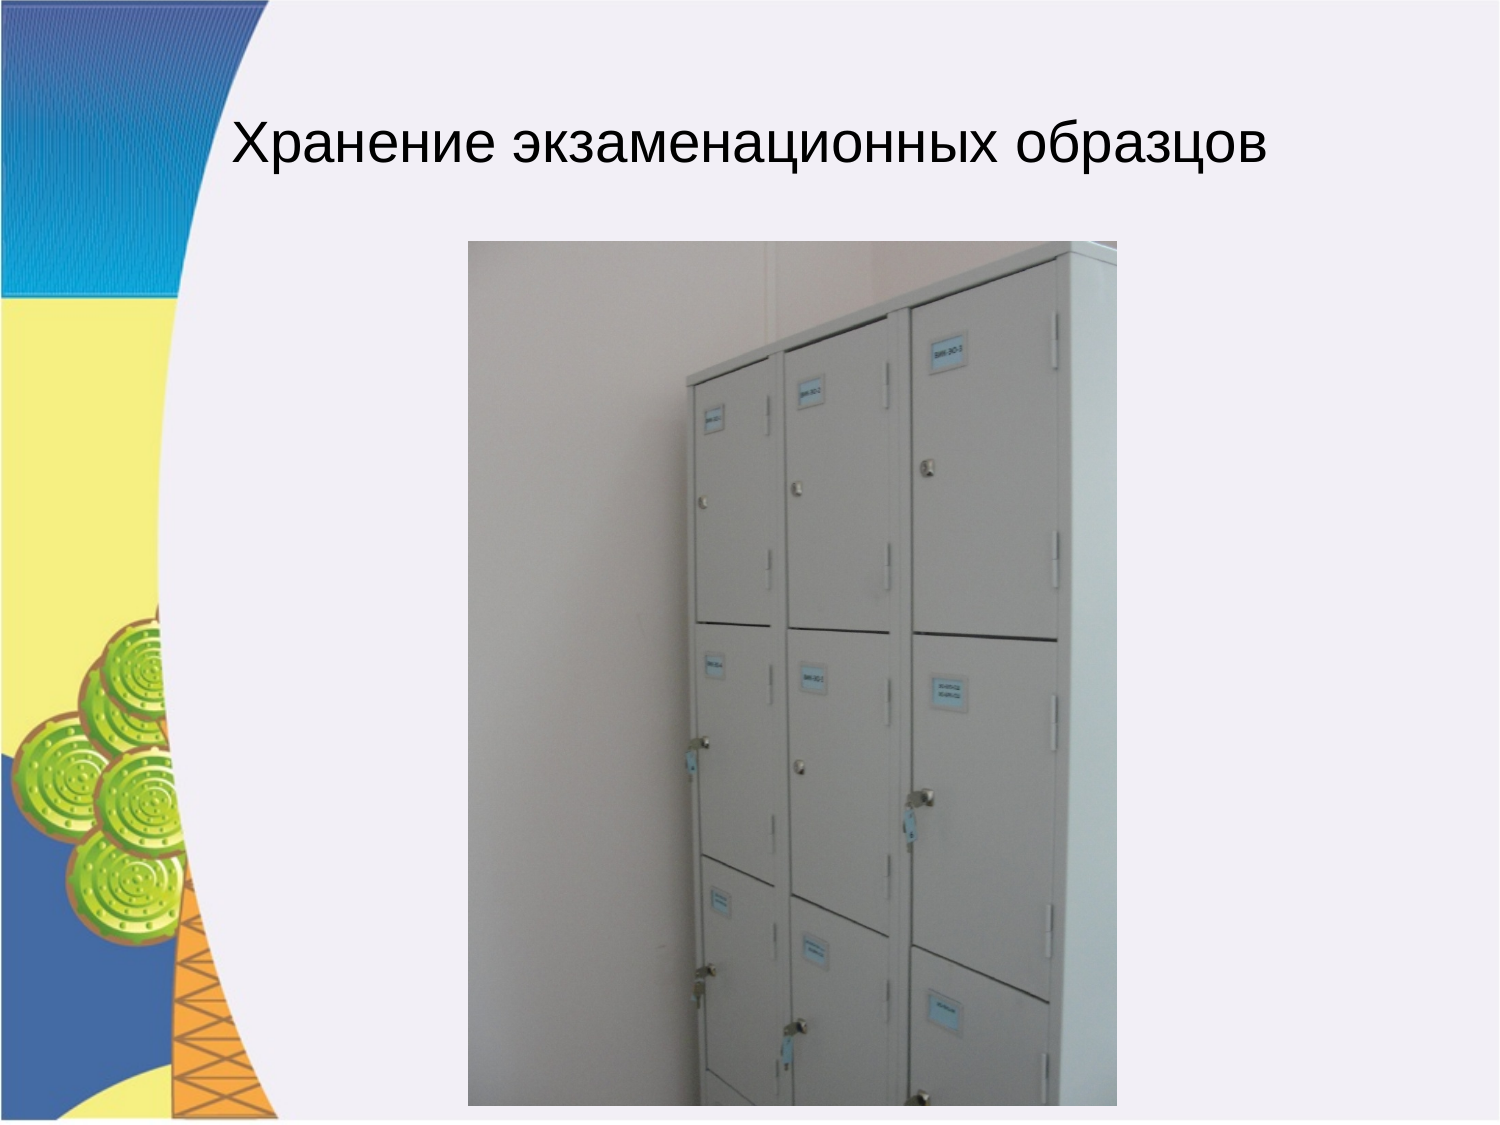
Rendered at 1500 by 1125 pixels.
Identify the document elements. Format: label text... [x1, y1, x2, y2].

title Хранение экзаменационных образцов [74, 44, 1426, 233]
picture [0, 0, 1500, 1125]
